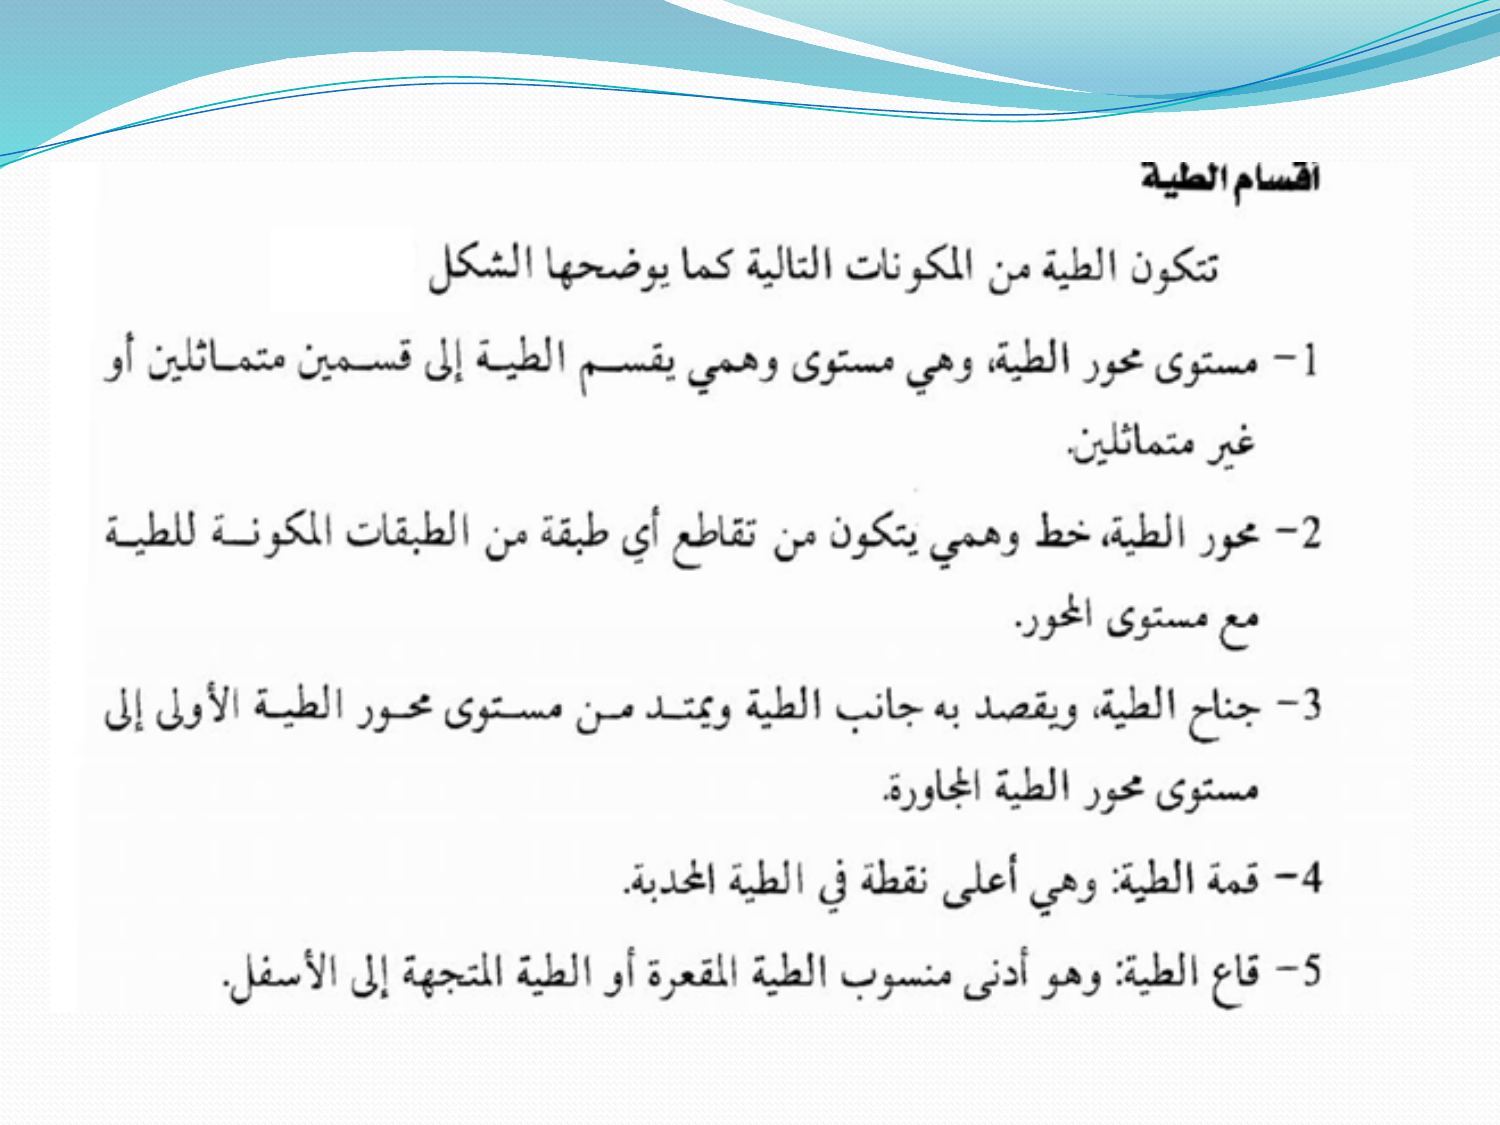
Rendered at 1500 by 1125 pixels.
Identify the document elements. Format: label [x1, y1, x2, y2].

picture [49, 162, 1413, 1013]
